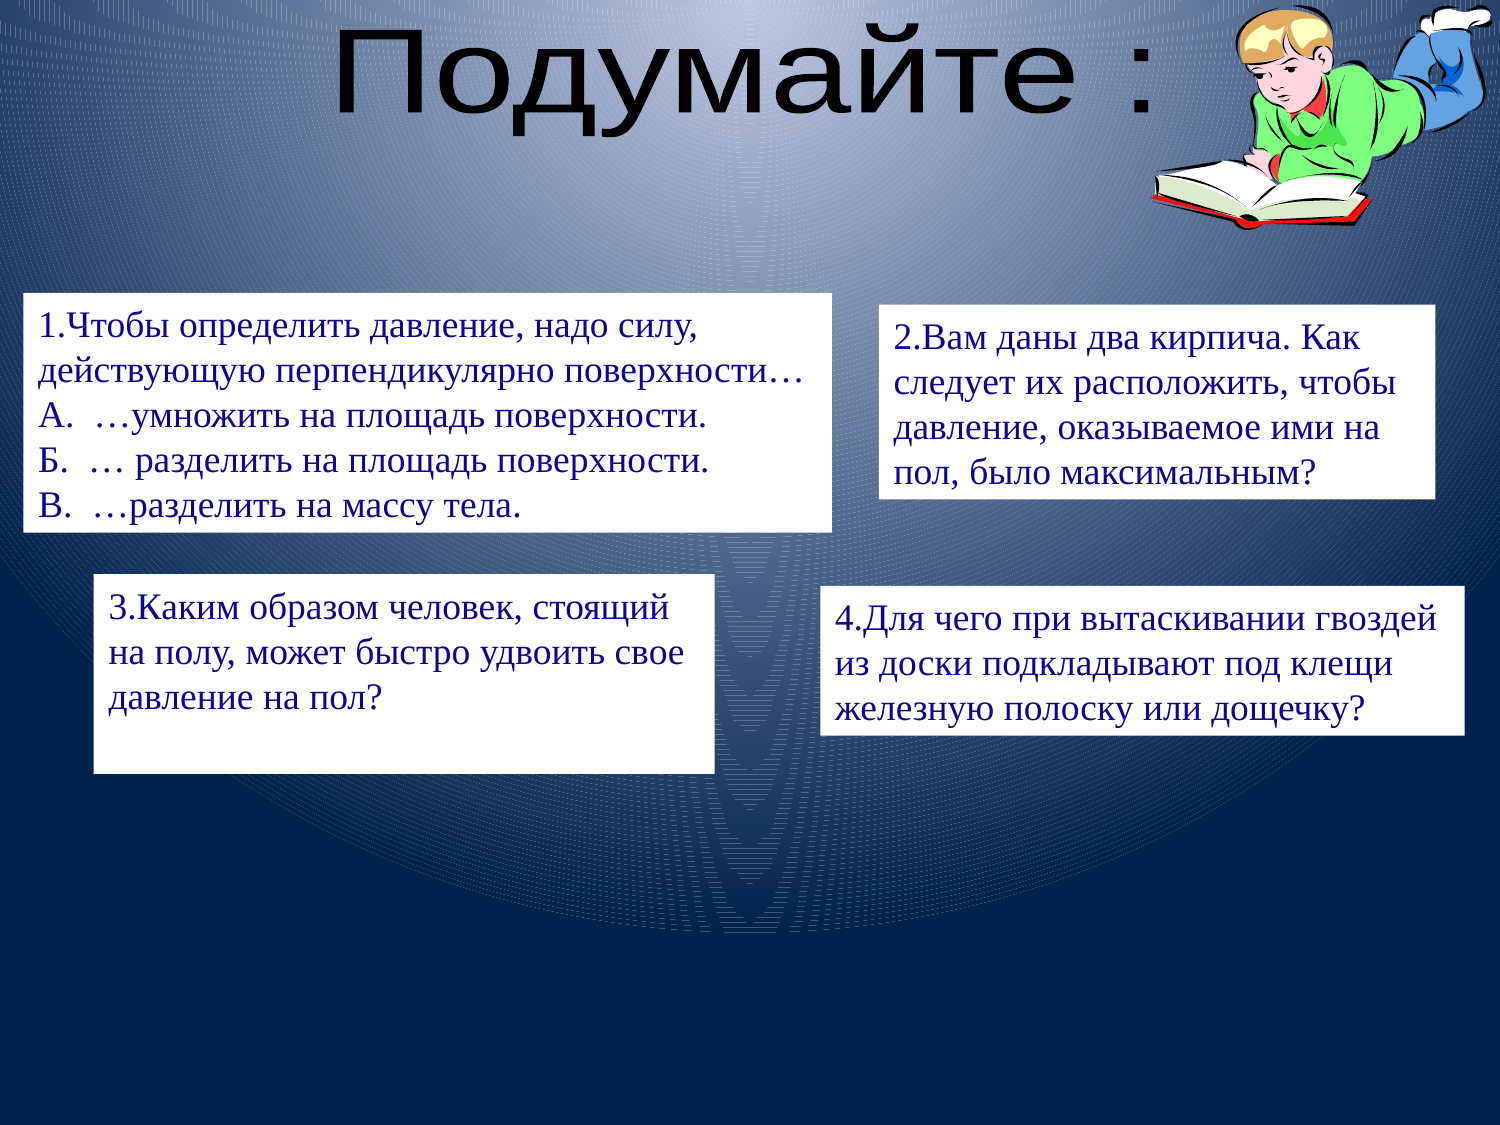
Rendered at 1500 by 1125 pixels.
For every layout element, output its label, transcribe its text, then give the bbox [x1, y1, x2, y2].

text_box 4.Для чего при вытаскивании гвоздей из доски подкладывают под клещи железную полоску или дощечку? [820, 585, 1465, 736]
text_box [262, 329, 384, 405]
text_box 1.Чтобы определить давление, надо силу, действующую перпендикулярно поверхности… А. …умножить на площадь поверхности. Б. … разделить на площадь поверхности. В. …разделить на массу тела. [23, 292, 832, 533]
text_box [203, 69, 502, 145]
picture [1149, 0, 1500, 239]
text_box 2.Вам даны два кирпича. Как следует их расположить, чтобы давление, оказываемое ими на пол, было максимальным? [878, 304, 1436, 500]
text_box 3.Каким образом человек, стоящий на полу, может быстро удвоить свое давление на пол? [93, 574, 715, 774]
